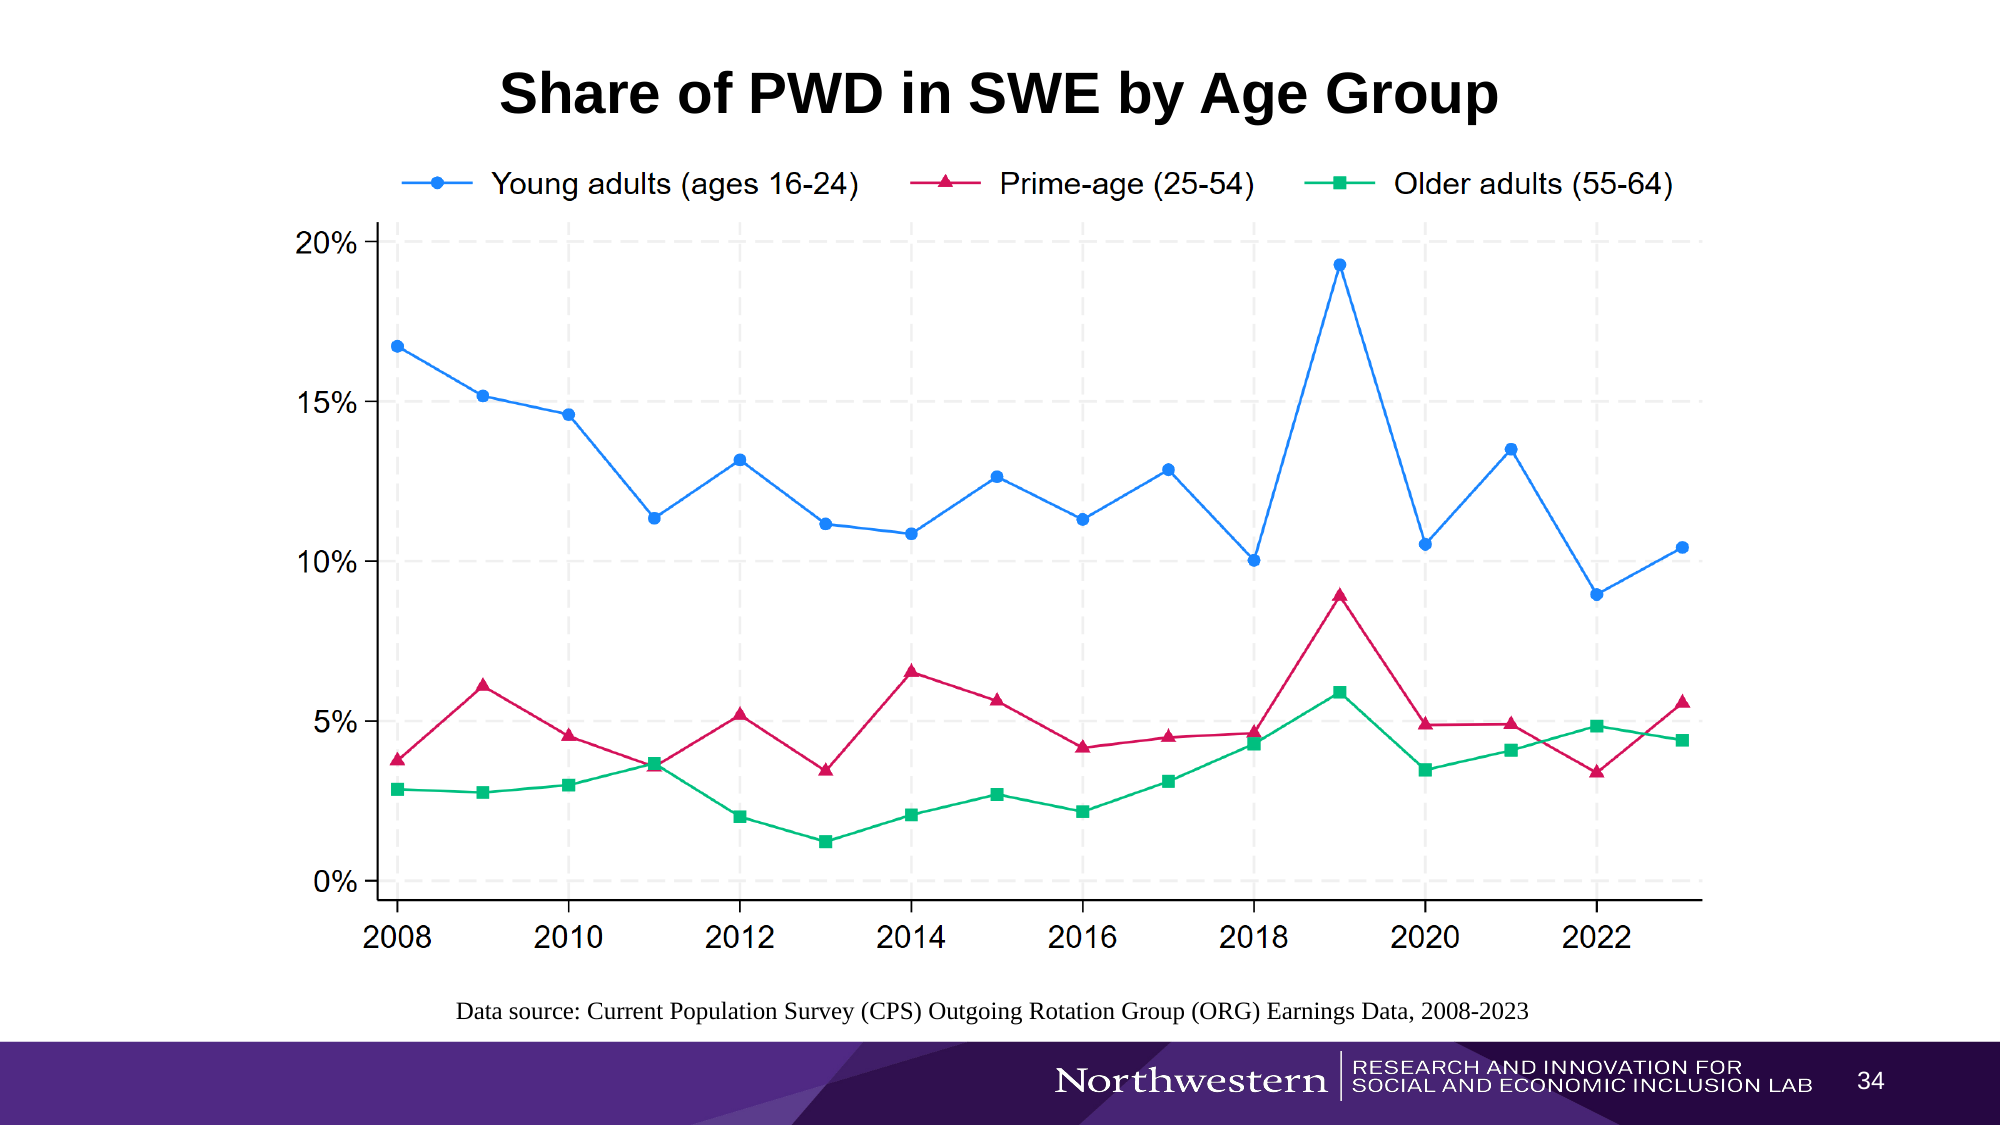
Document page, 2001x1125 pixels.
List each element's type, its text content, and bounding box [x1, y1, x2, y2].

text_box Data source: Current Population Survey (CPS) Outgoing Rotation Group (ORG) Earnings Data, 2008-2023 [441, 982, 1561, 1032]
title Share of PWD in SWE by Age Group [324, 52, 1675, 128]
picture [0, 0, 2000, 1125]
slide_number 34 [1433, 1042, 1900, 1103]
